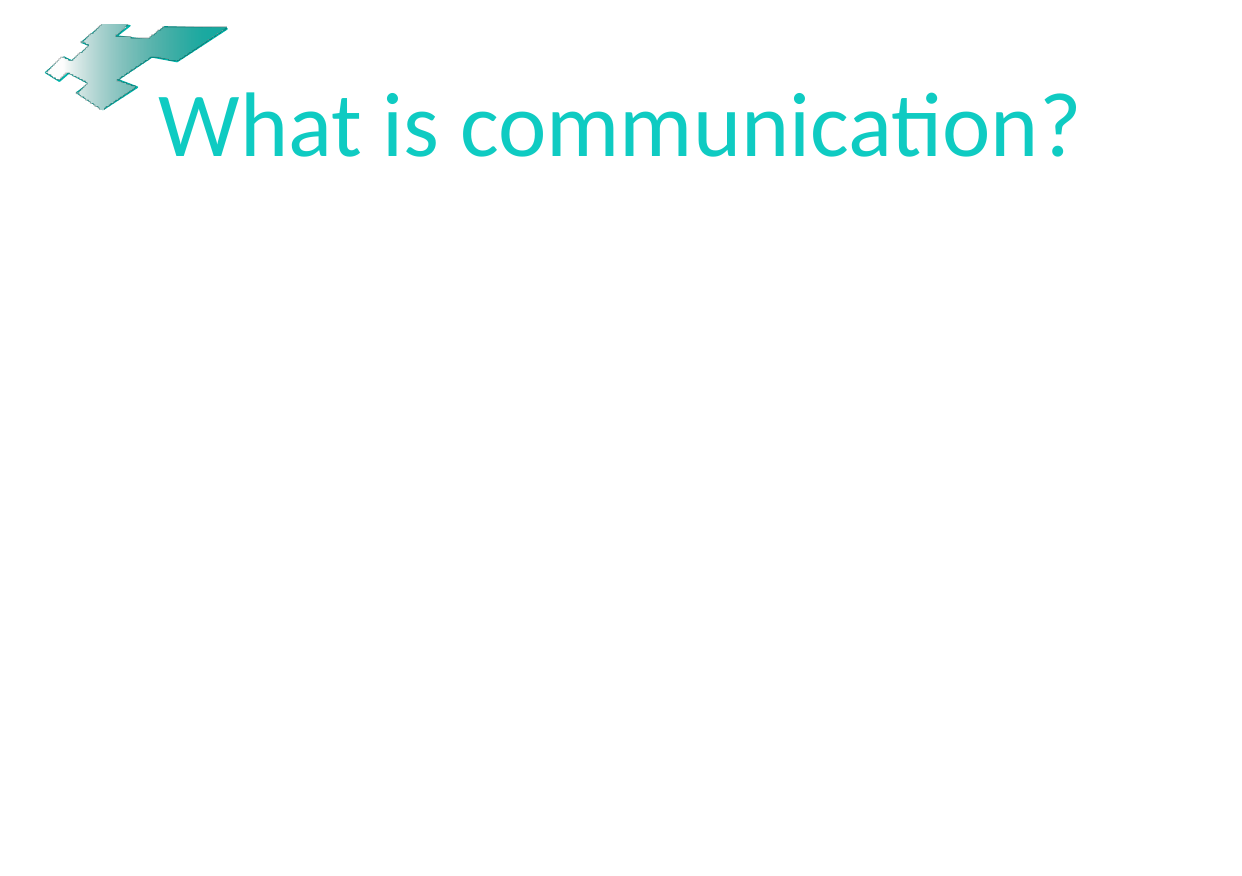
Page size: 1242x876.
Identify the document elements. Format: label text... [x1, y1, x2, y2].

title What is communication? [62, 58, 1180, 205]
picture [45, 24, 227, 110]
